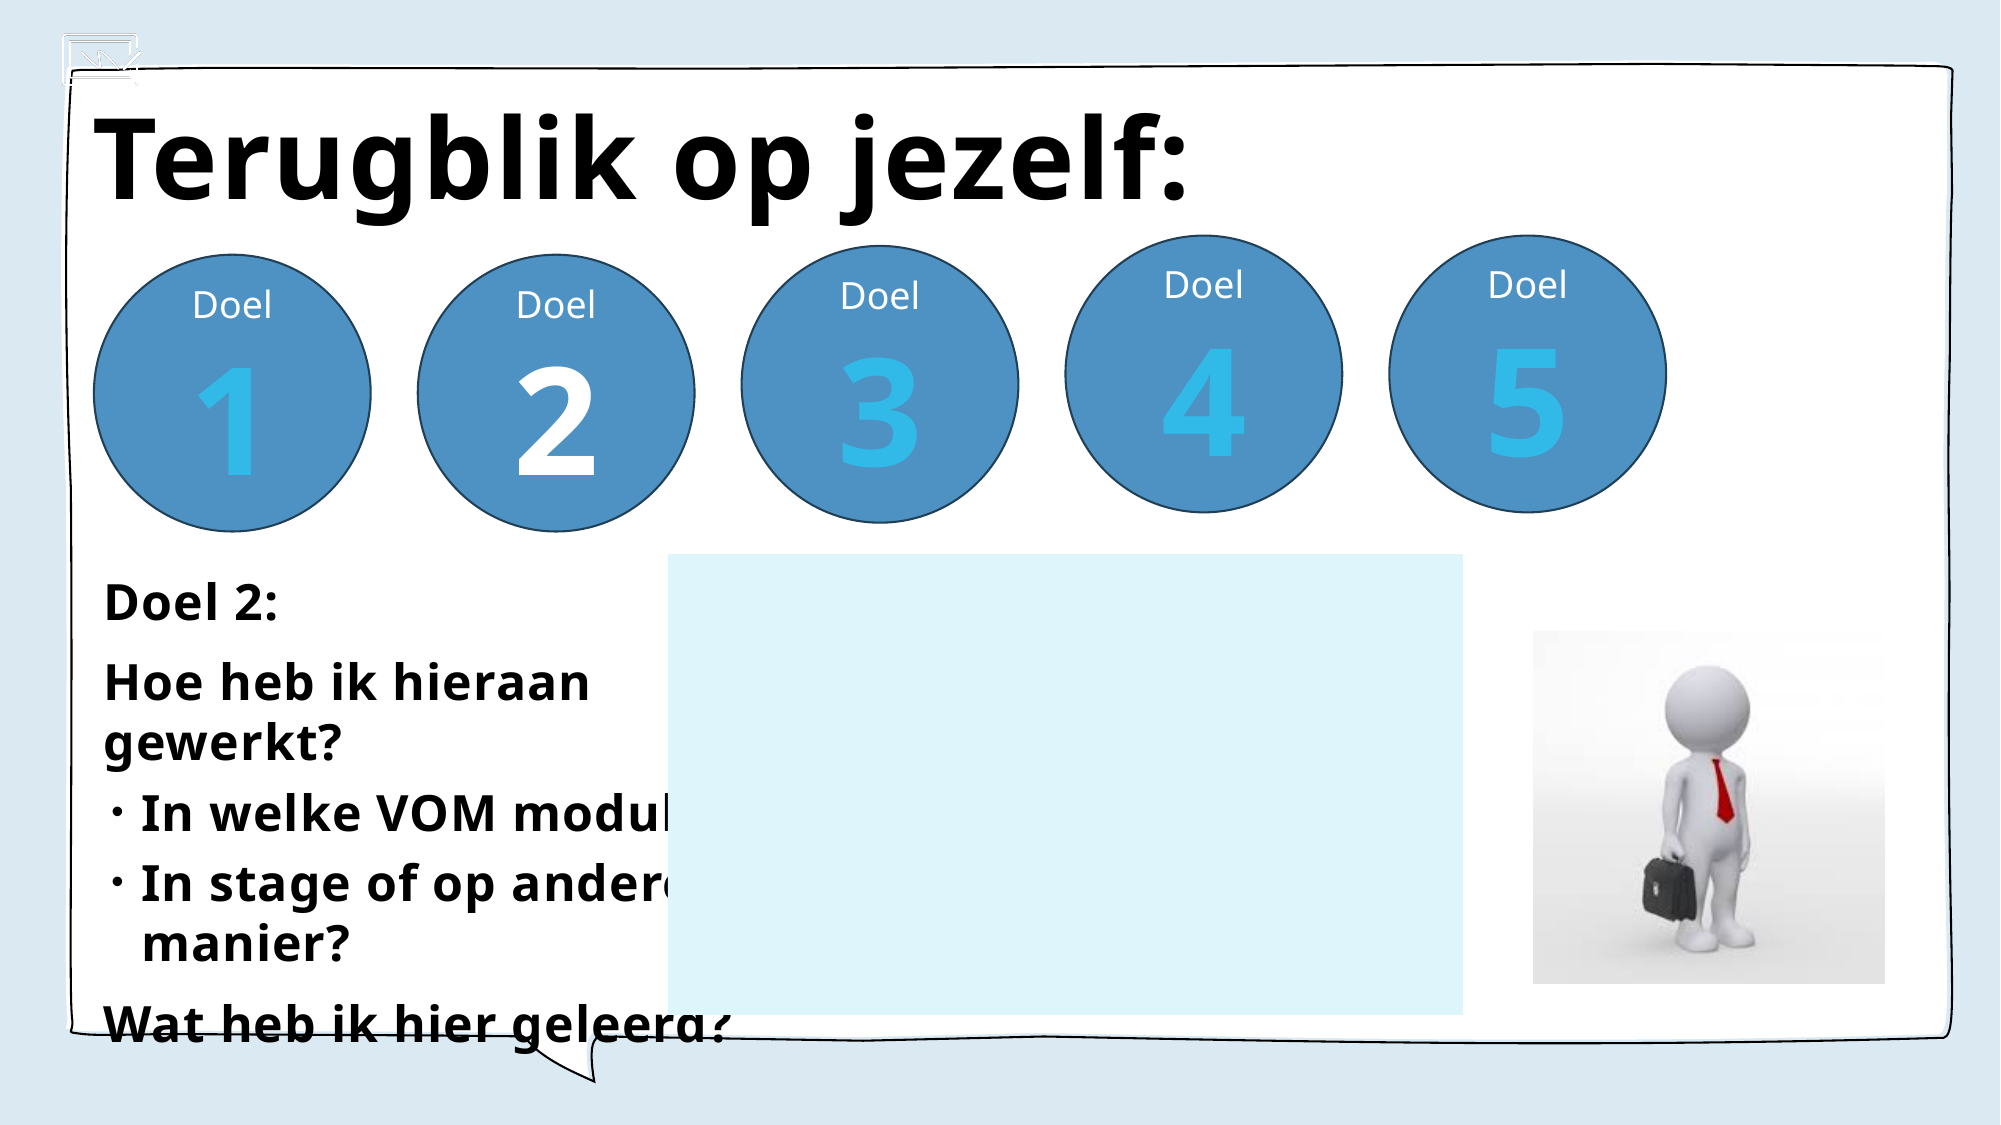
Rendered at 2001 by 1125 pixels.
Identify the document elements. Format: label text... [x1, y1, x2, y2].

text_box Doel 5 [1388, 234, 1668, 514]
text_box [667, 554, 1463, 1015]
picture [1533, 631, 1885, 984]
text_box Doel 1 [92, 253, 372, 533]
picture [51, 11, 148, 108]
title Terugblik op jezelf: [77, 0, 1885, 230]
text_box [975, 537, 1516, 1078]
list Doel 2: Hoe heb ik hieraan gewerkt? In welke VOM modules? In stage of op andere manier? Wat heb ik hier geleerd? [88, 562, 667, 873]
text_box Doel 4 [1064, 234, 1344, 514]
text_box Doel 2 [416, 253, 696, 533]
text_box Doel 3 [740, 244, 1020, 524]
